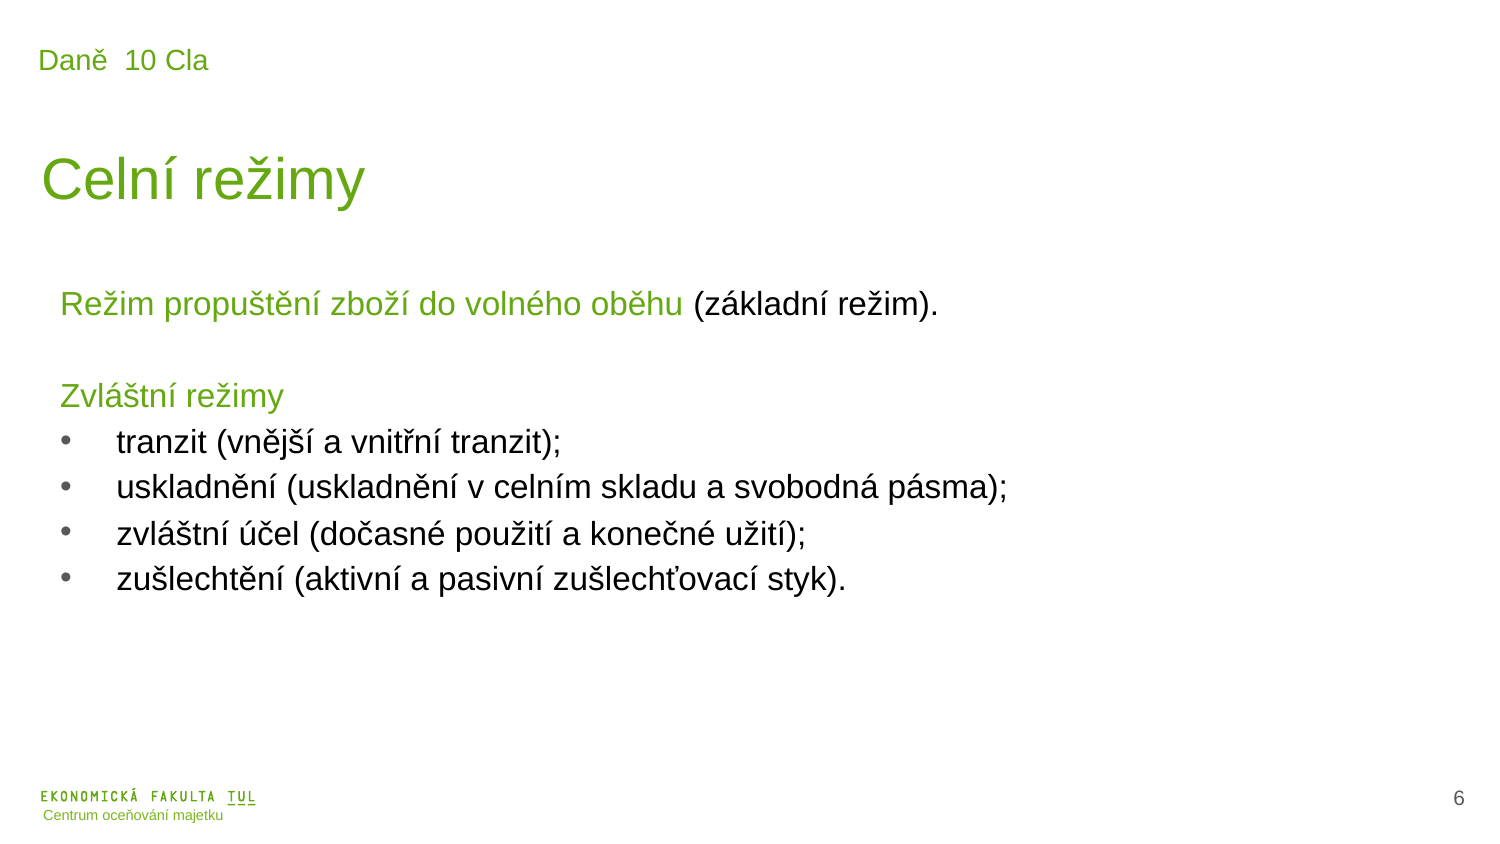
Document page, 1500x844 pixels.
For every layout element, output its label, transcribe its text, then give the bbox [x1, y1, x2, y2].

list Režim propuštění zboží do volného oběhu (základní režim). Zvláštní režimy tranzit (vnější a vnitřní tranzit); uskladnění (uskladnění v celním skladu a svobodná pásma); zvláštní účel (dočasné použití a konečné užití); zušlechtění (aktivní a pasivní zušlechťovací styk). [40, 260, 1292, 723]
slide_number 7 [1424, 770, 1481, 824]
text_box Celní režimy [41, 126, 1282, 221]
list Daně 10 Cla [18, 40, 1260, 101]
text_box Centrum oceňování majetku [43, 805, 224, 824]
